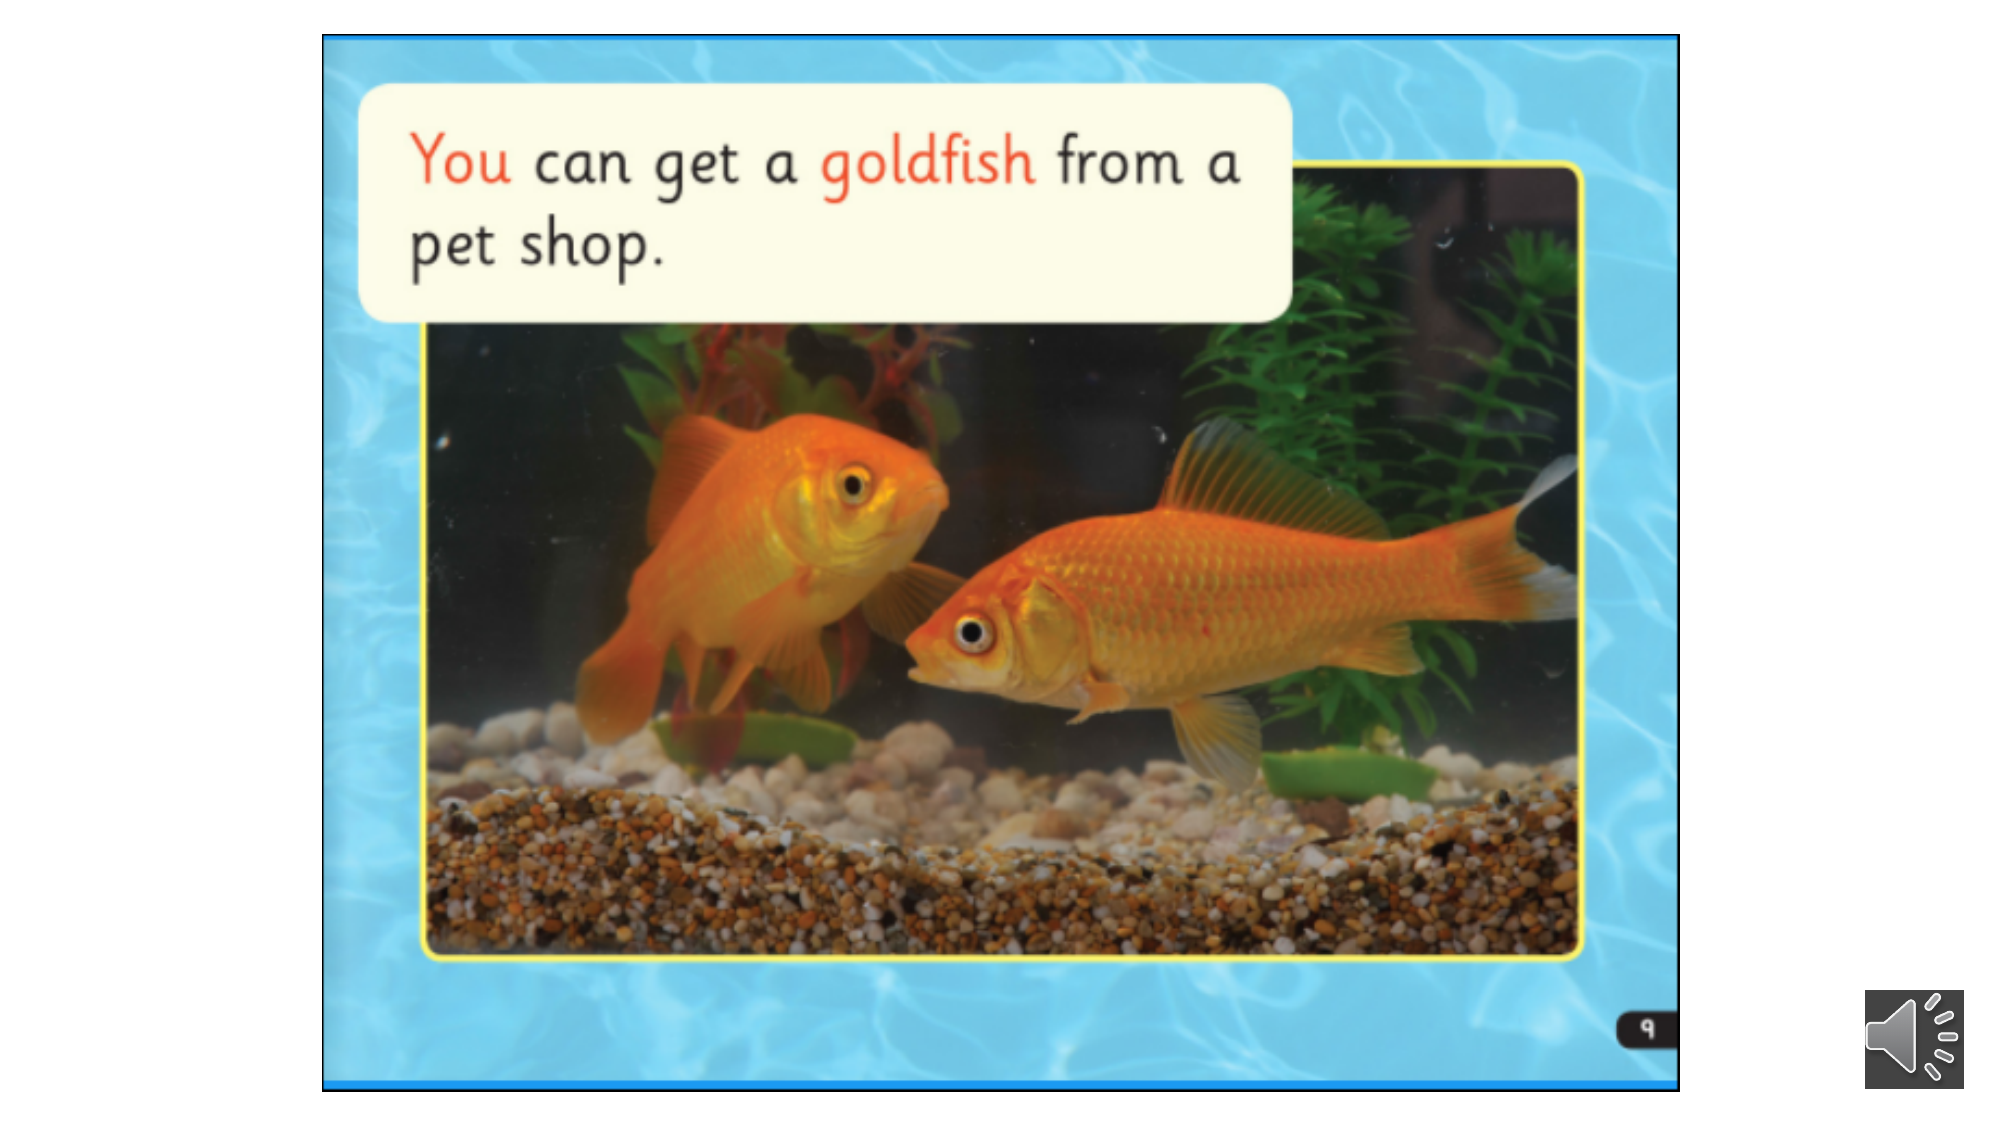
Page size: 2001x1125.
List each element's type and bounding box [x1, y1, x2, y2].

picture [1864, 989, 1965, 1090]
picture [322, 34, 1680, 1092]
